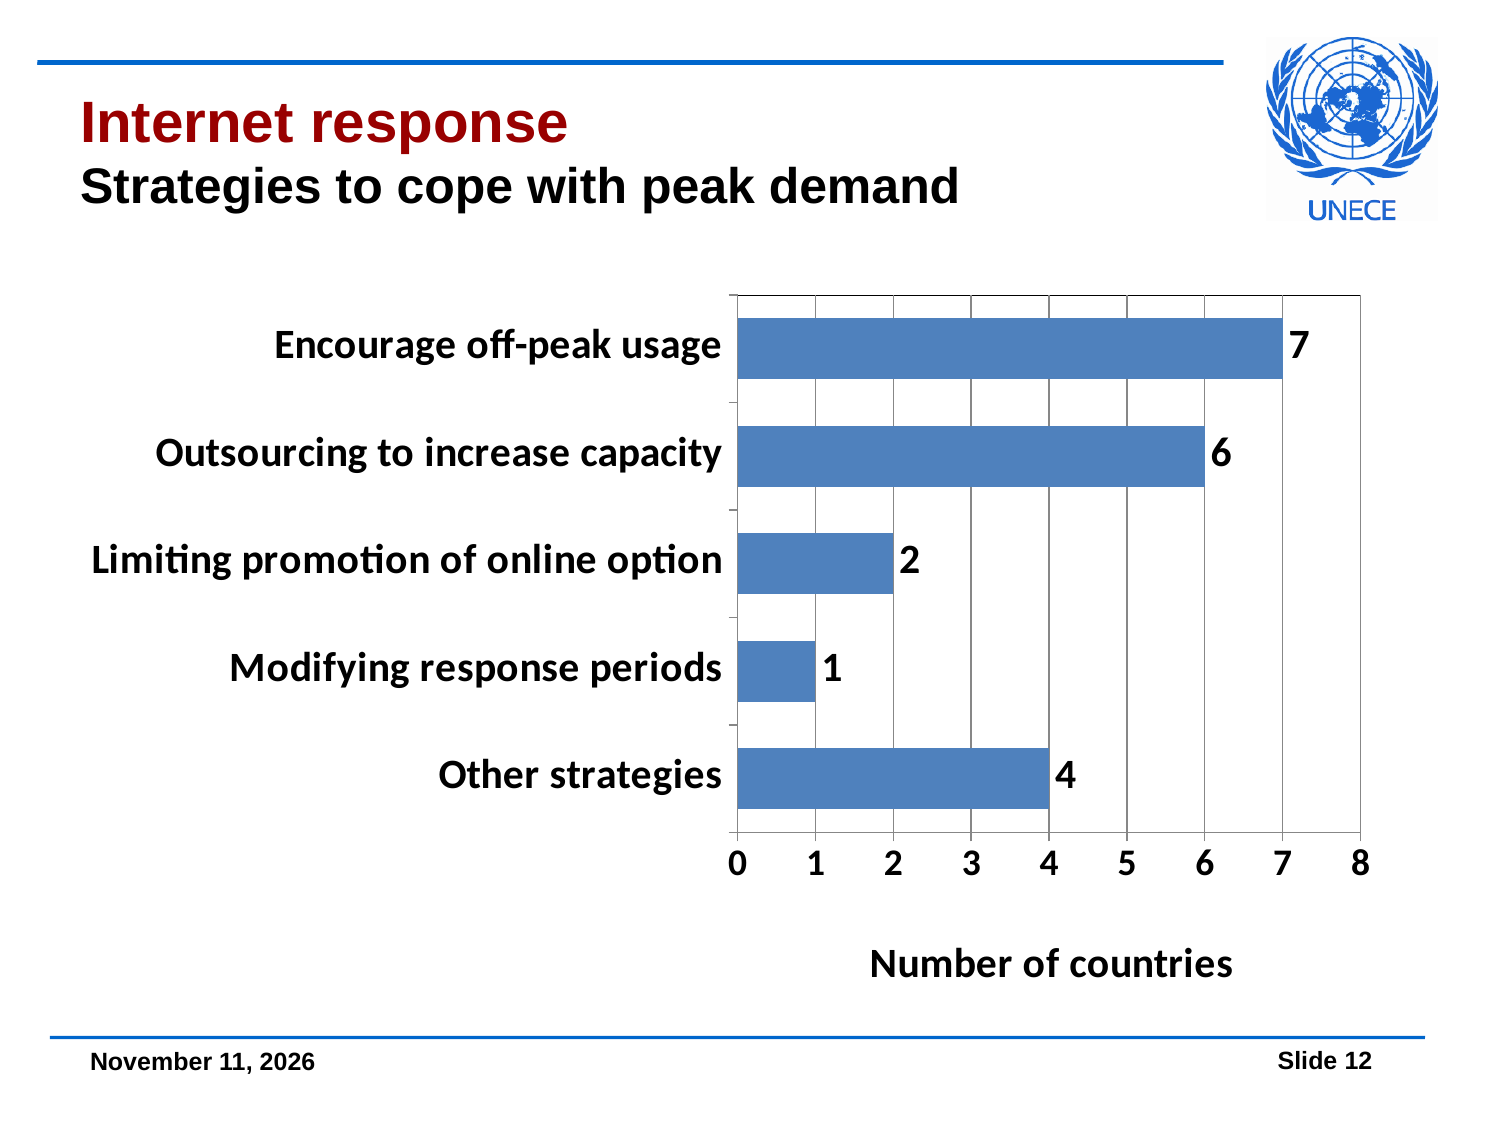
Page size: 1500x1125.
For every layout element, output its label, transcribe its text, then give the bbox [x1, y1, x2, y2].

picture [1266, 37, 1438, 78]
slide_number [75, 1043, 388, 1113]
chart [29, 255, 1404, 1036]
text_box Internet response Strategies to cope with peak demand [64, 78, 1439, 220]
